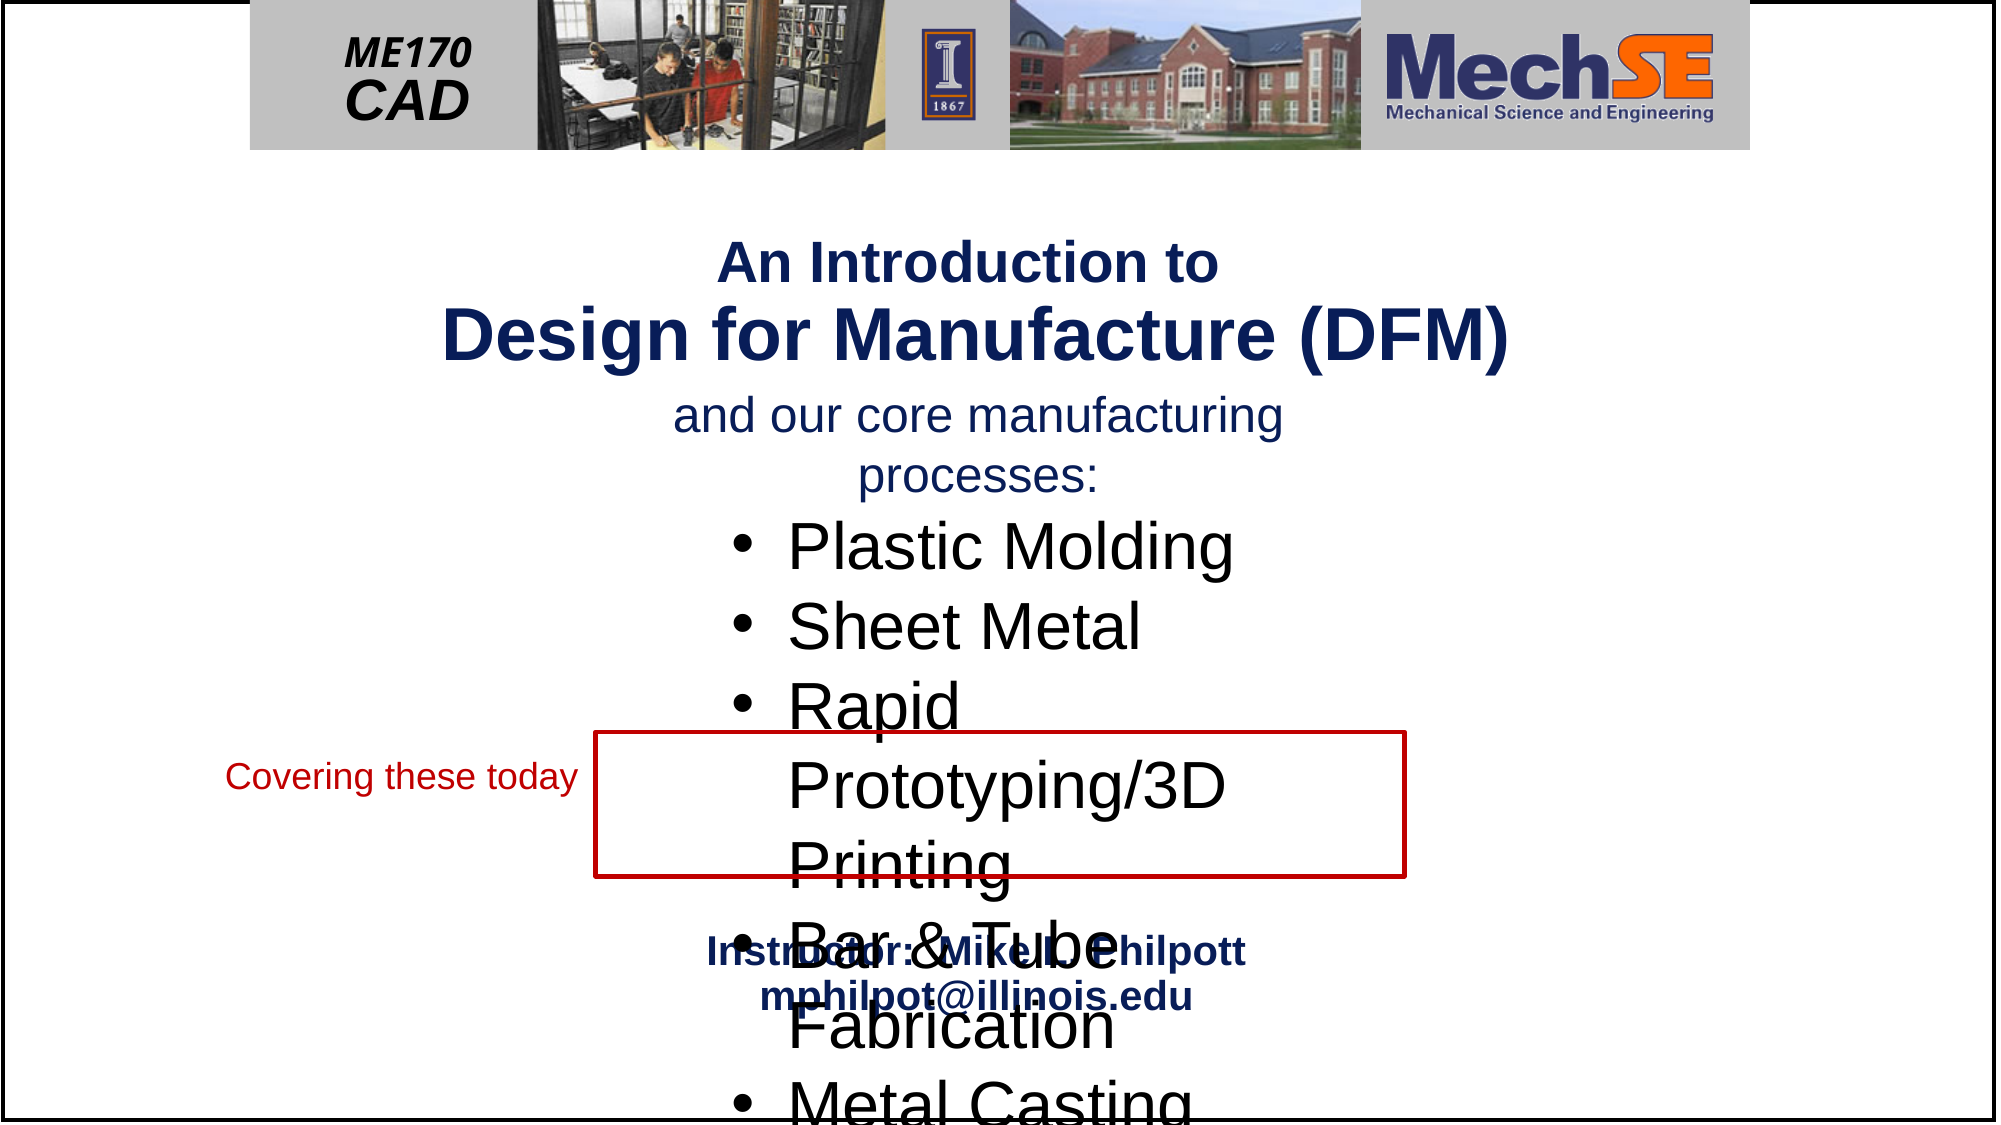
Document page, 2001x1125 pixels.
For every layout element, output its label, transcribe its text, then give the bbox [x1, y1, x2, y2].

picture [537, 0, 886, 151]
text_box [595, 731, 1405, 877]
picture [1387, 34, 1713, 126]
text_box [887, 0, 1008, 150]
picture [913, 27, 977, 123]
title An Introduction to Design for Manufacture (DFM) Instructor: Mike L. Philpott mphilpot@illinois.edu [339, 224, 1614, 625]
text_box [1362, 0, 1750, 150]
text_box [249, 0, 535, 150]
text_box Covering these today [210, 744, 594, 805]
picture [1010, 0, 1362, 151]
text_box ME170 CAD [263, 28, 532, 139]
subtitle and our core manufacturing processes: Plastic Molding Sheet Metal Rapid Prototyping/3D Printing Bar & Tube Fabrication Metal Casting Machining [566, 375, 1392, 875]
